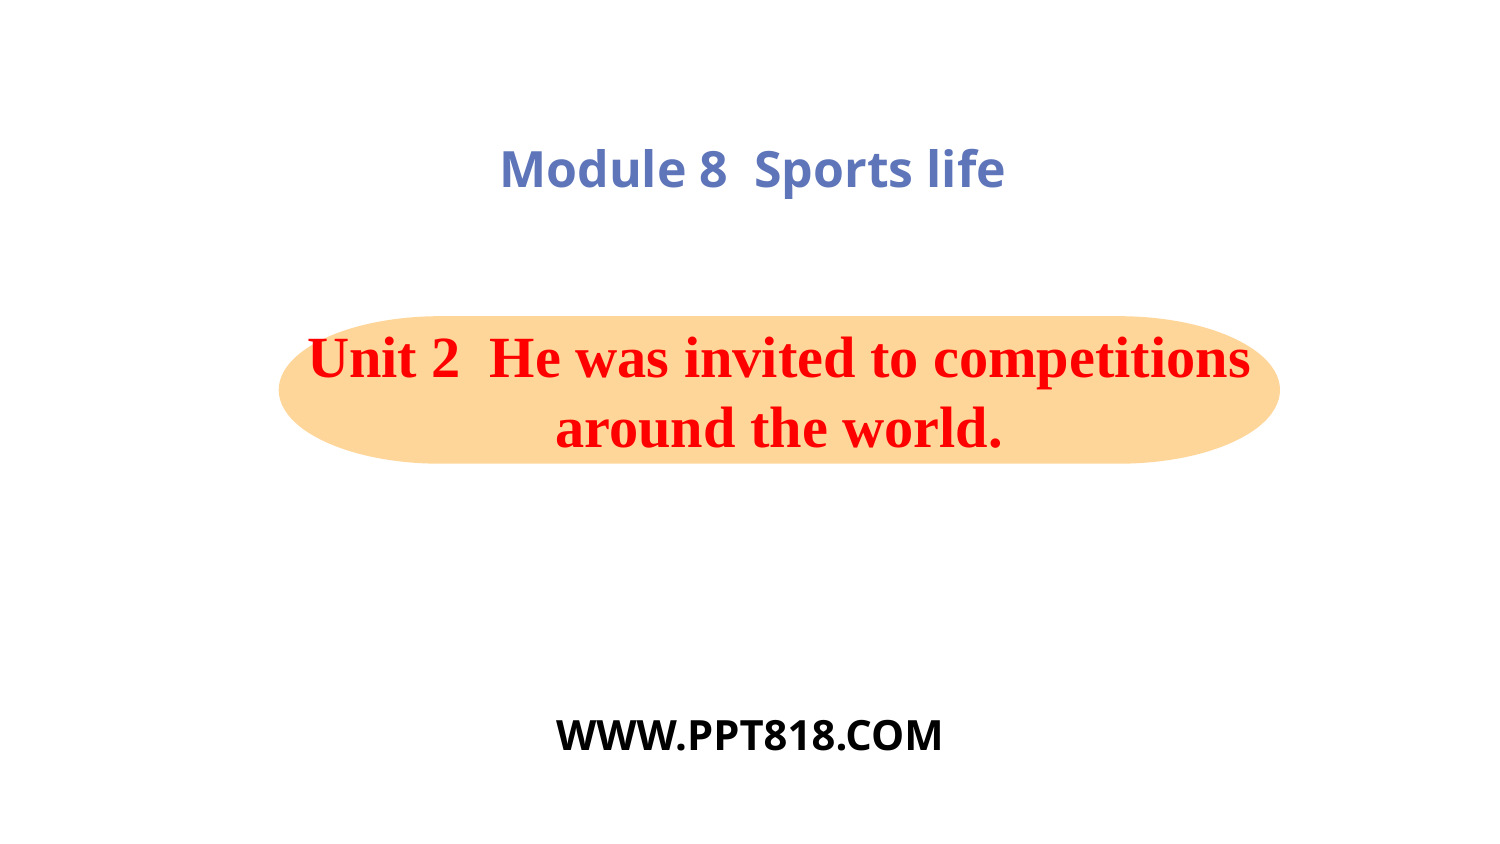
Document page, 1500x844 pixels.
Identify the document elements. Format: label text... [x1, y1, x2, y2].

text_box [277, 367, 285, 413]
text_box Module 8 Sports life [0, 131, 1500, 204]
text_box WWW.PPT818.COM [0, 696, 1500, 767]
text_box Unit 2 He was invited to competitions around the world. [285, 313, 1273, 465]
text_box [1273, 366, 1282, 414]
